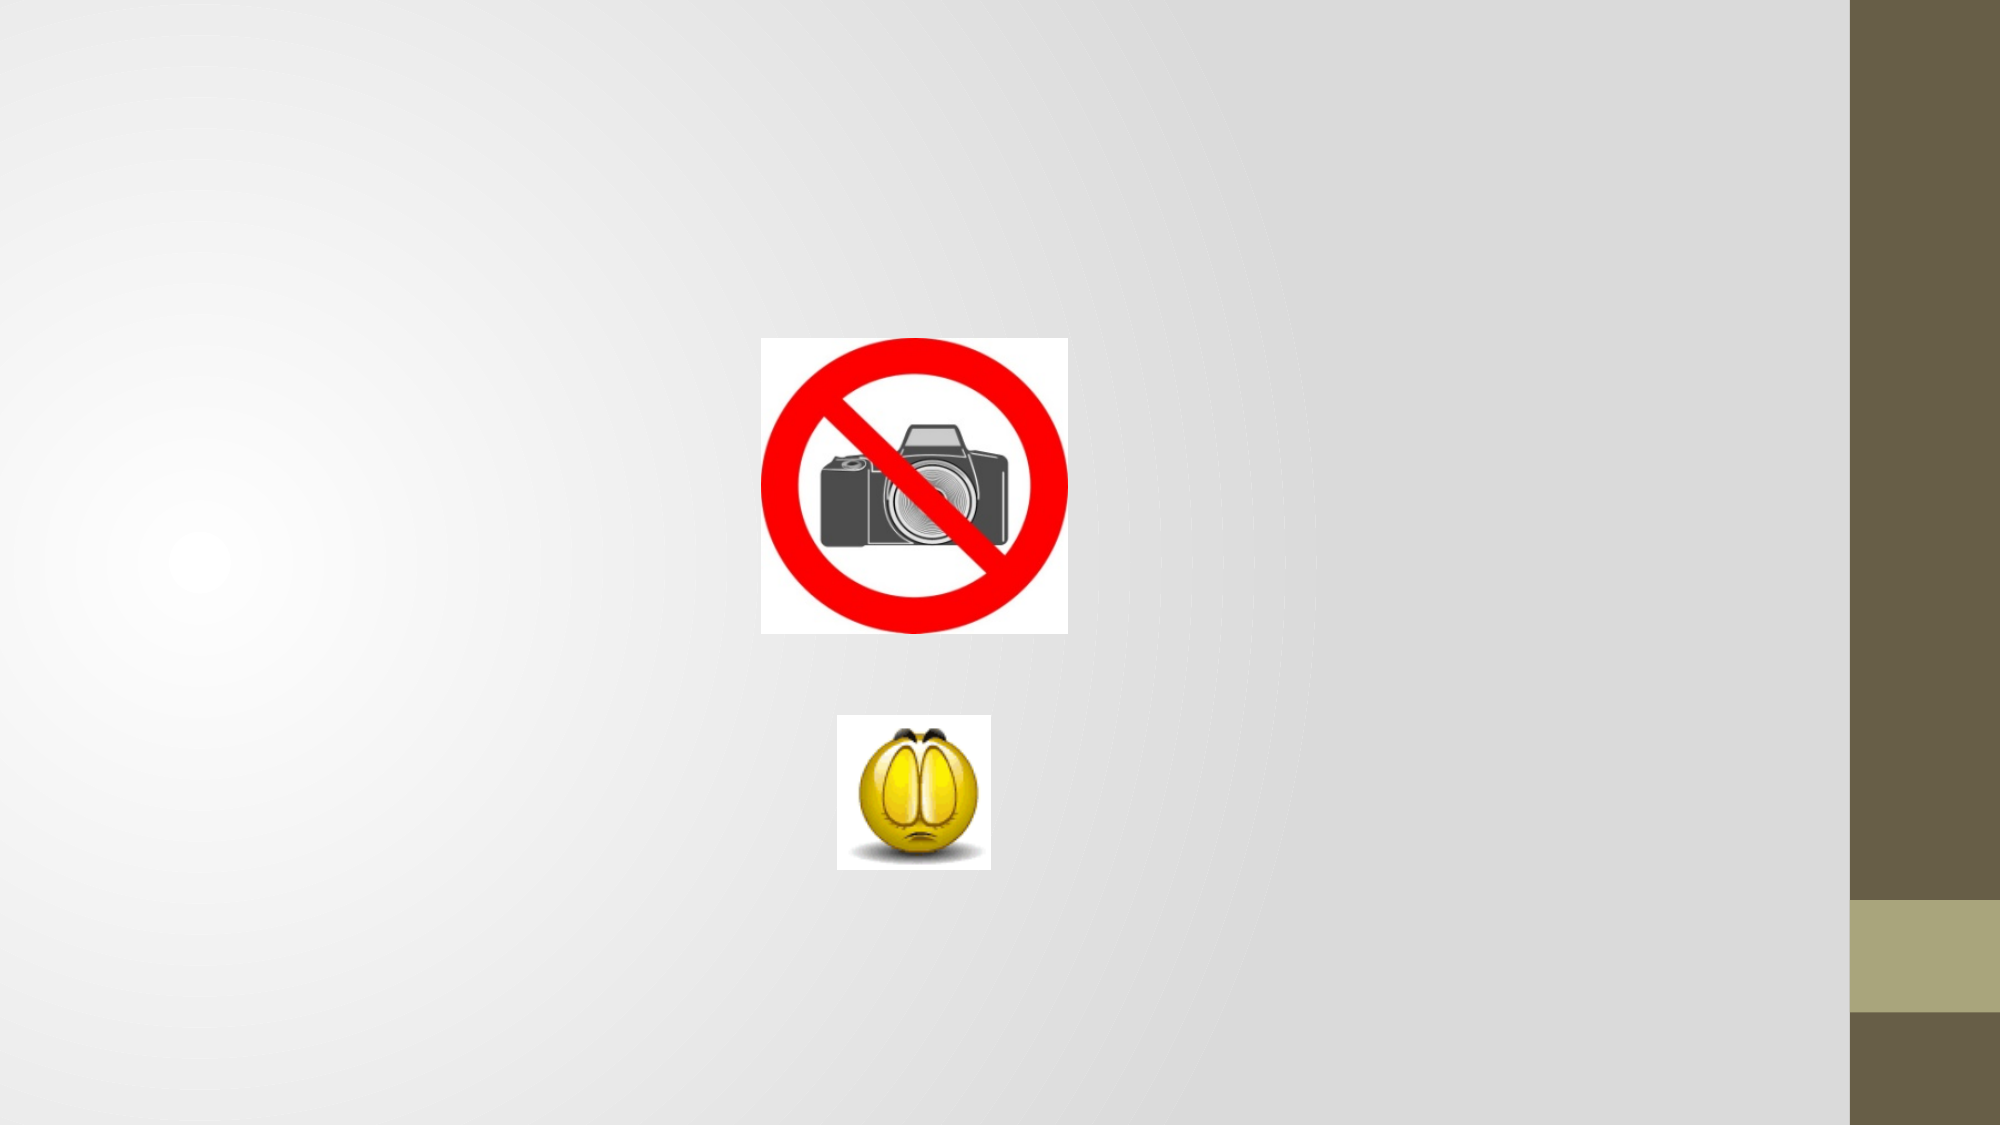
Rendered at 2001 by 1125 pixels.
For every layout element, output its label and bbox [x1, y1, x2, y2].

picture [760, 337, 1068, 634]
picture [836, 715, 992, 870]
